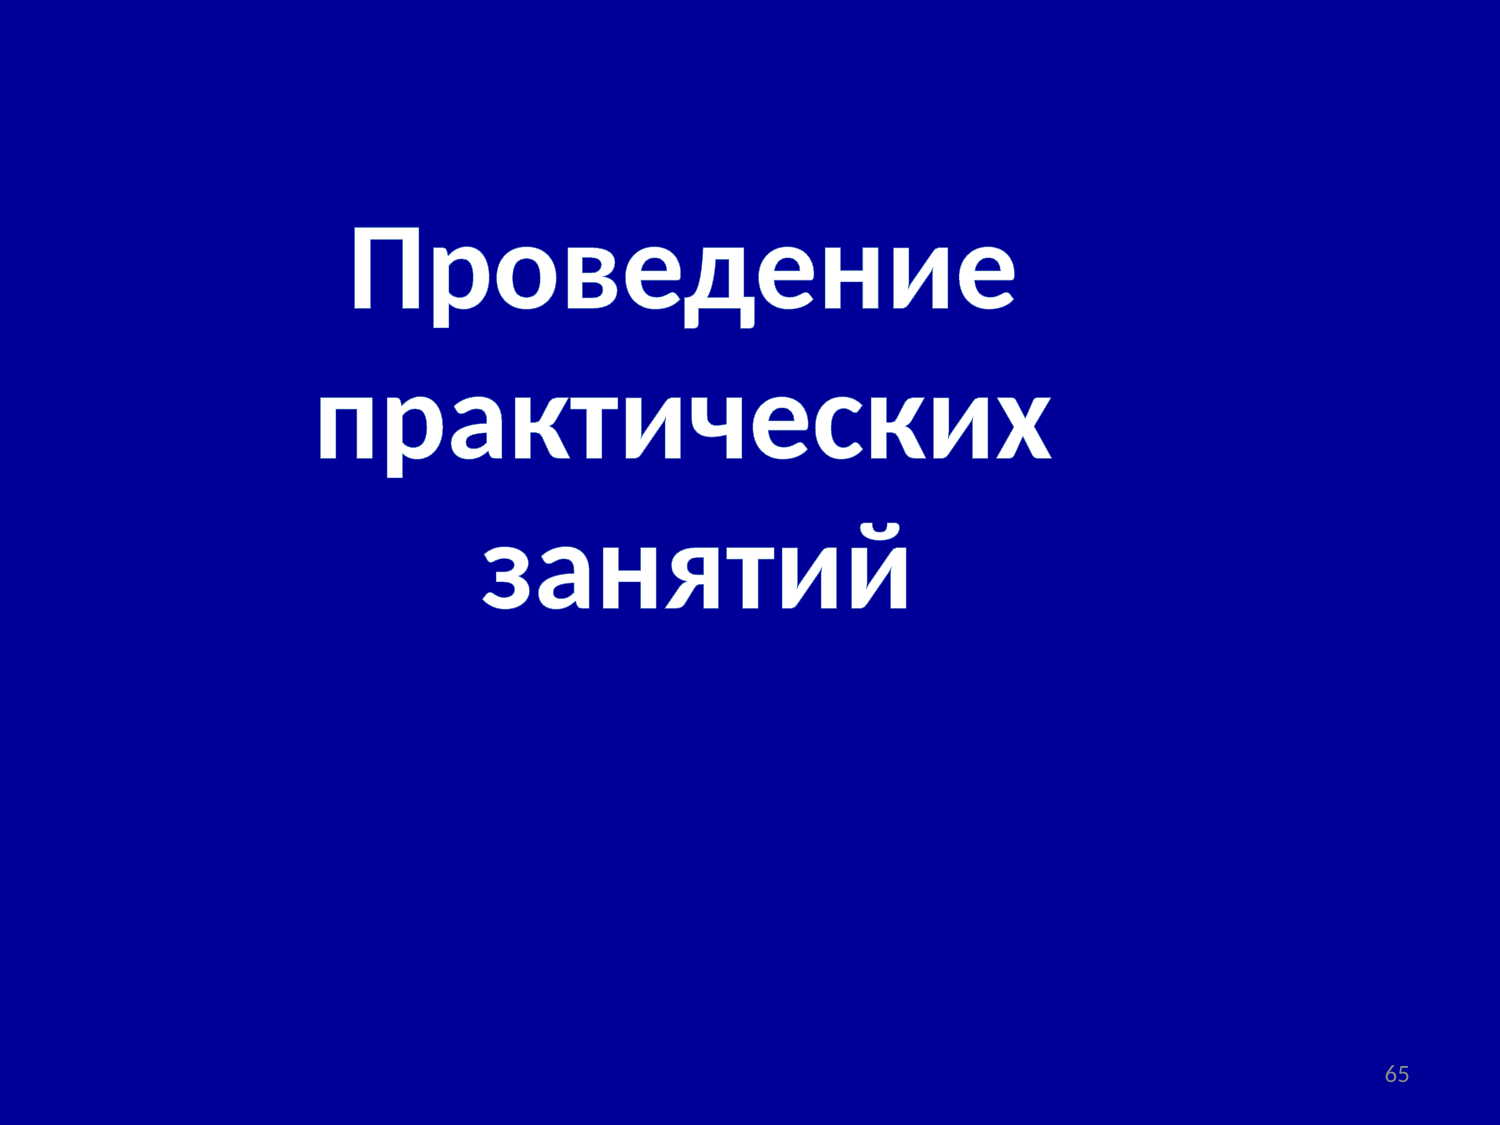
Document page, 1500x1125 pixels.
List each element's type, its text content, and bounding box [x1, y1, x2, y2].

text_box Проведение практических занятий [117, 175, 1278, 641]
slide_number 65 [1074, 1042, 1425, 1103]
